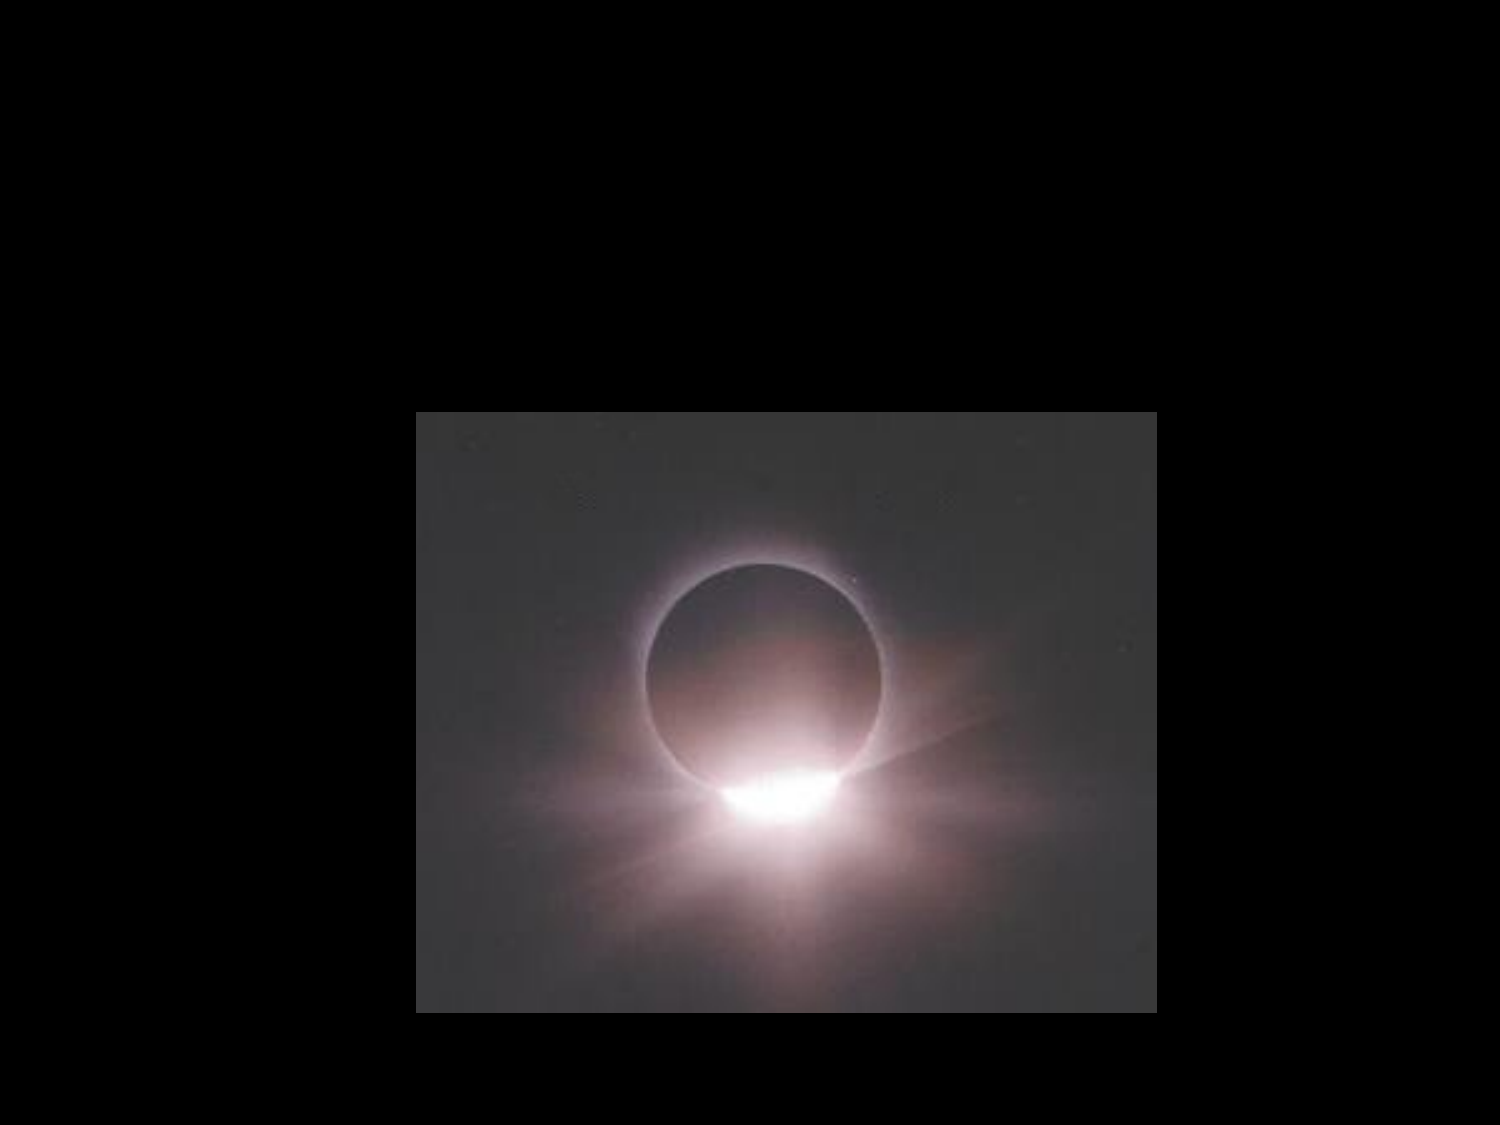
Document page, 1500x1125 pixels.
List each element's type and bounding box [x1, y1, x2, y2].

picture [416, 412, 1157, 1013]
